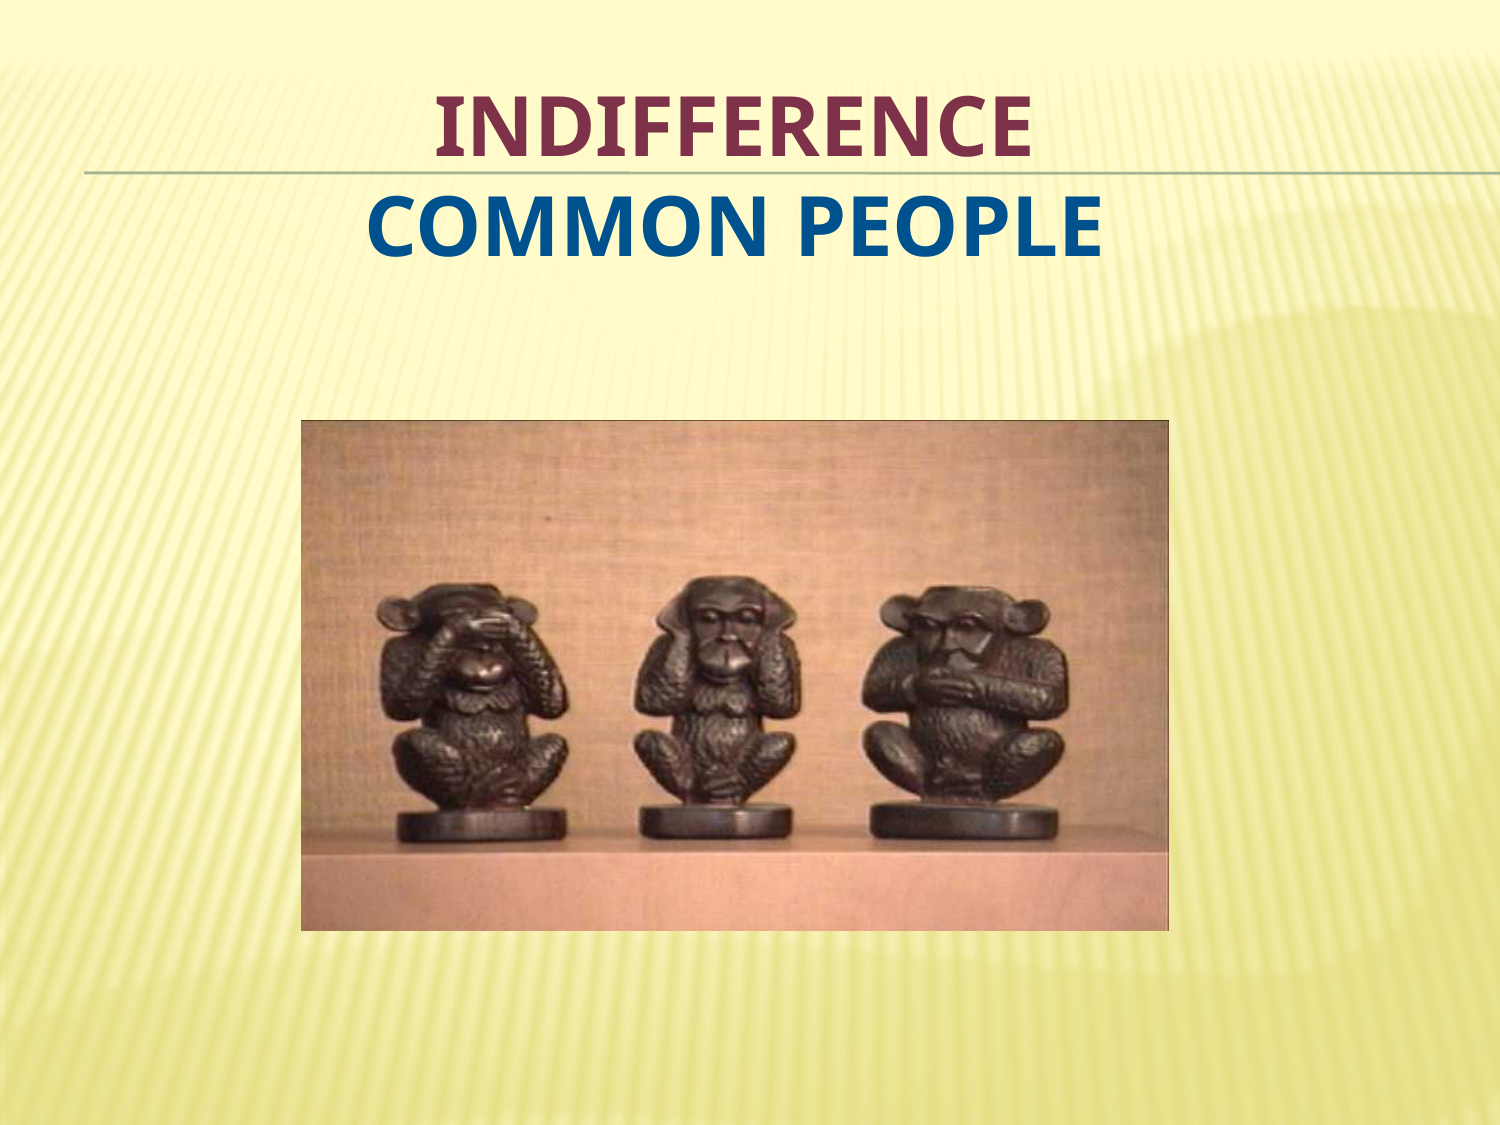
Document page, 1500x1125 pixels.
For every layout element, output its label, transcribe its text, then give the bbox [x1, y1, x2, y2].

text_box indiFference Common people [244, 65, 1225, 281]
picture [0, 0, 1500, 1125]
